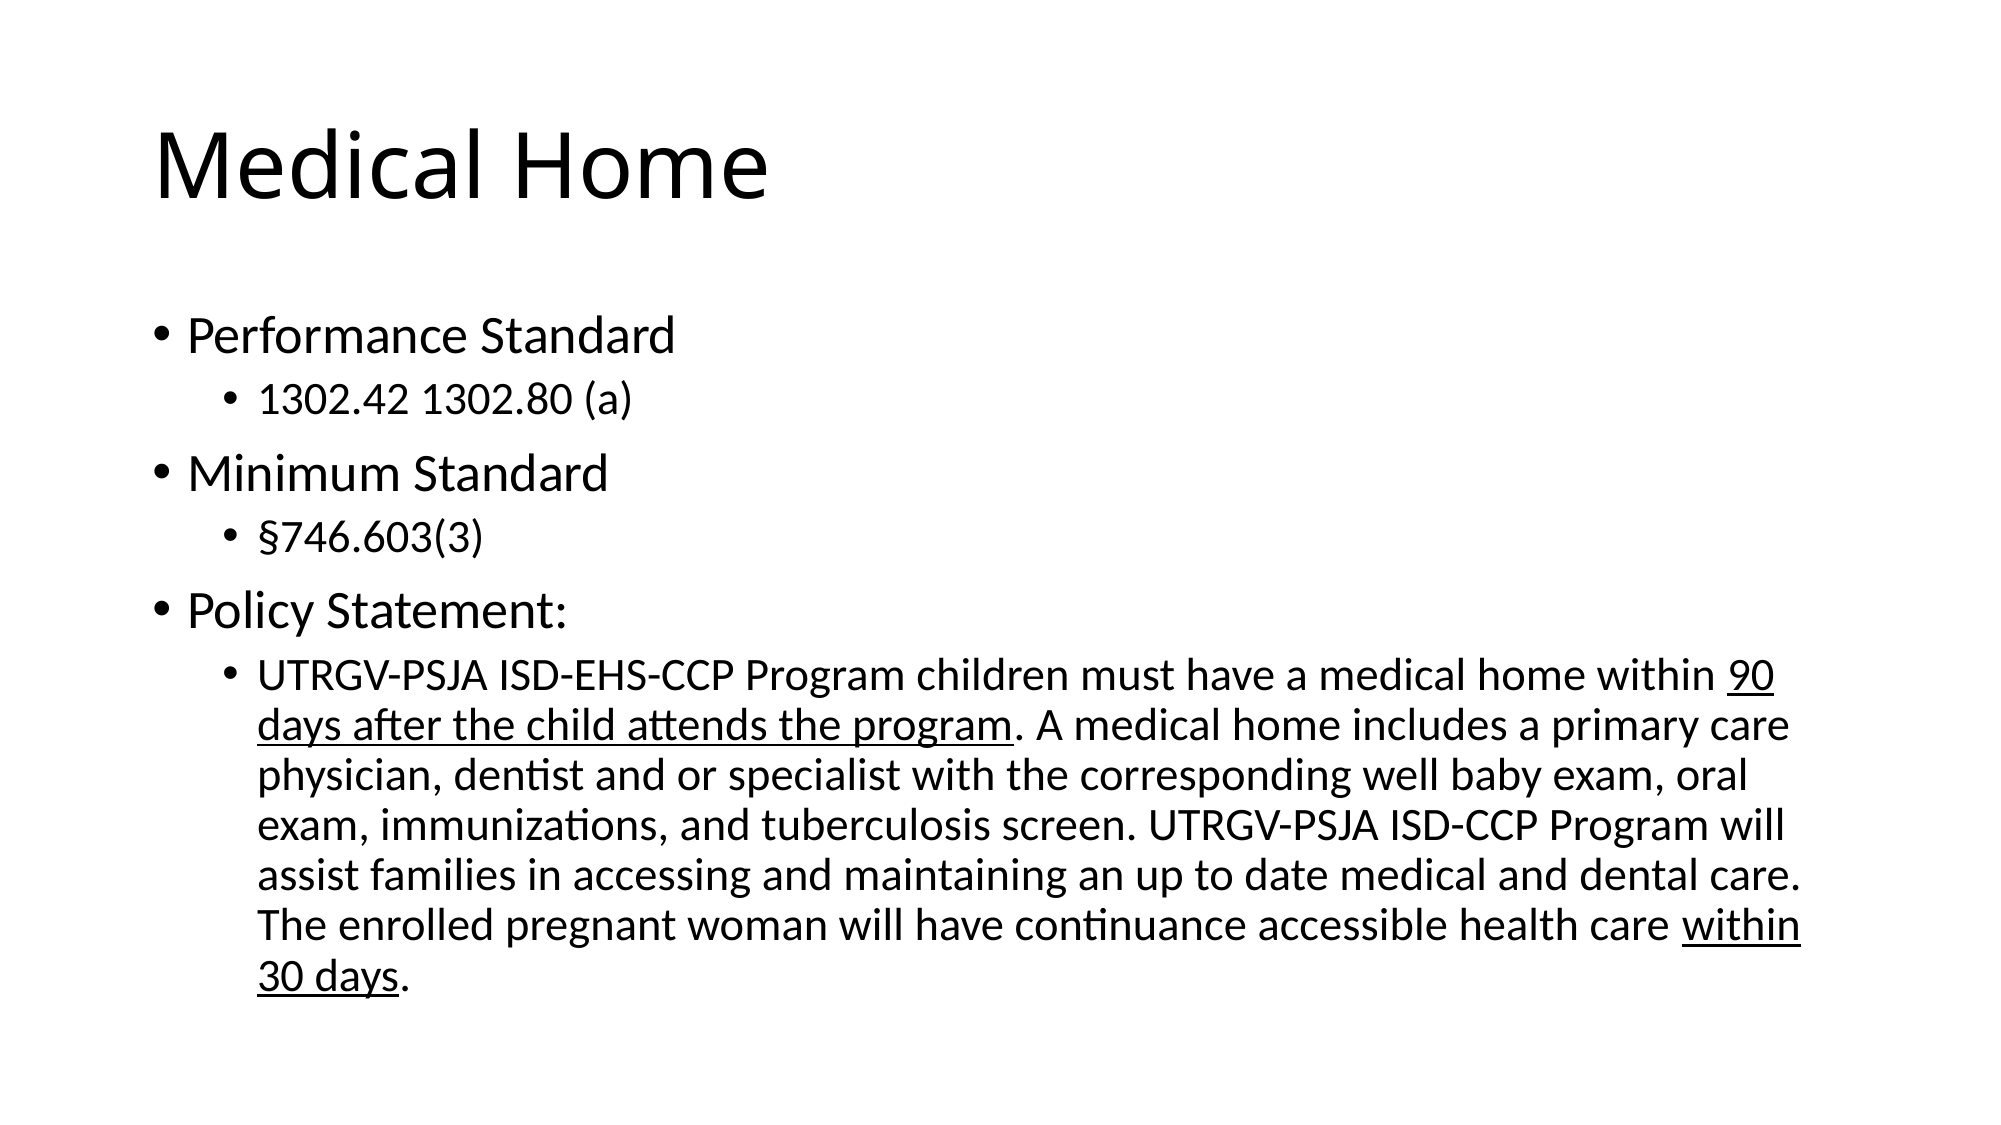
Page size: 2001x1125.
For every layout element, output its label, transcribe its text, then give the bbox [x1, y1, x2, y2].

list Performance Standard 1302.42 1302.80 (a) Minimum Standard §746.603(3) Policy Statement: UTRGV-PSJA ISD-EHS-CCP Program children must have a medical home within 90 days after the child attends the program. A medical home includes a primary care physician, dentist and or specialist with the corresponding well baby exam, oral exam, immunizations, and tuberculosis screen. UTRGV-PSJA ISD-CCP Program will assist families in accessing and maintaining an up to date medical and dental care. The enrolled pregnant woman will have continuance accessible health care within 30 days. [137, 299, 1863, 1014]
title Medical Home [137, 59, 1863, 278]
